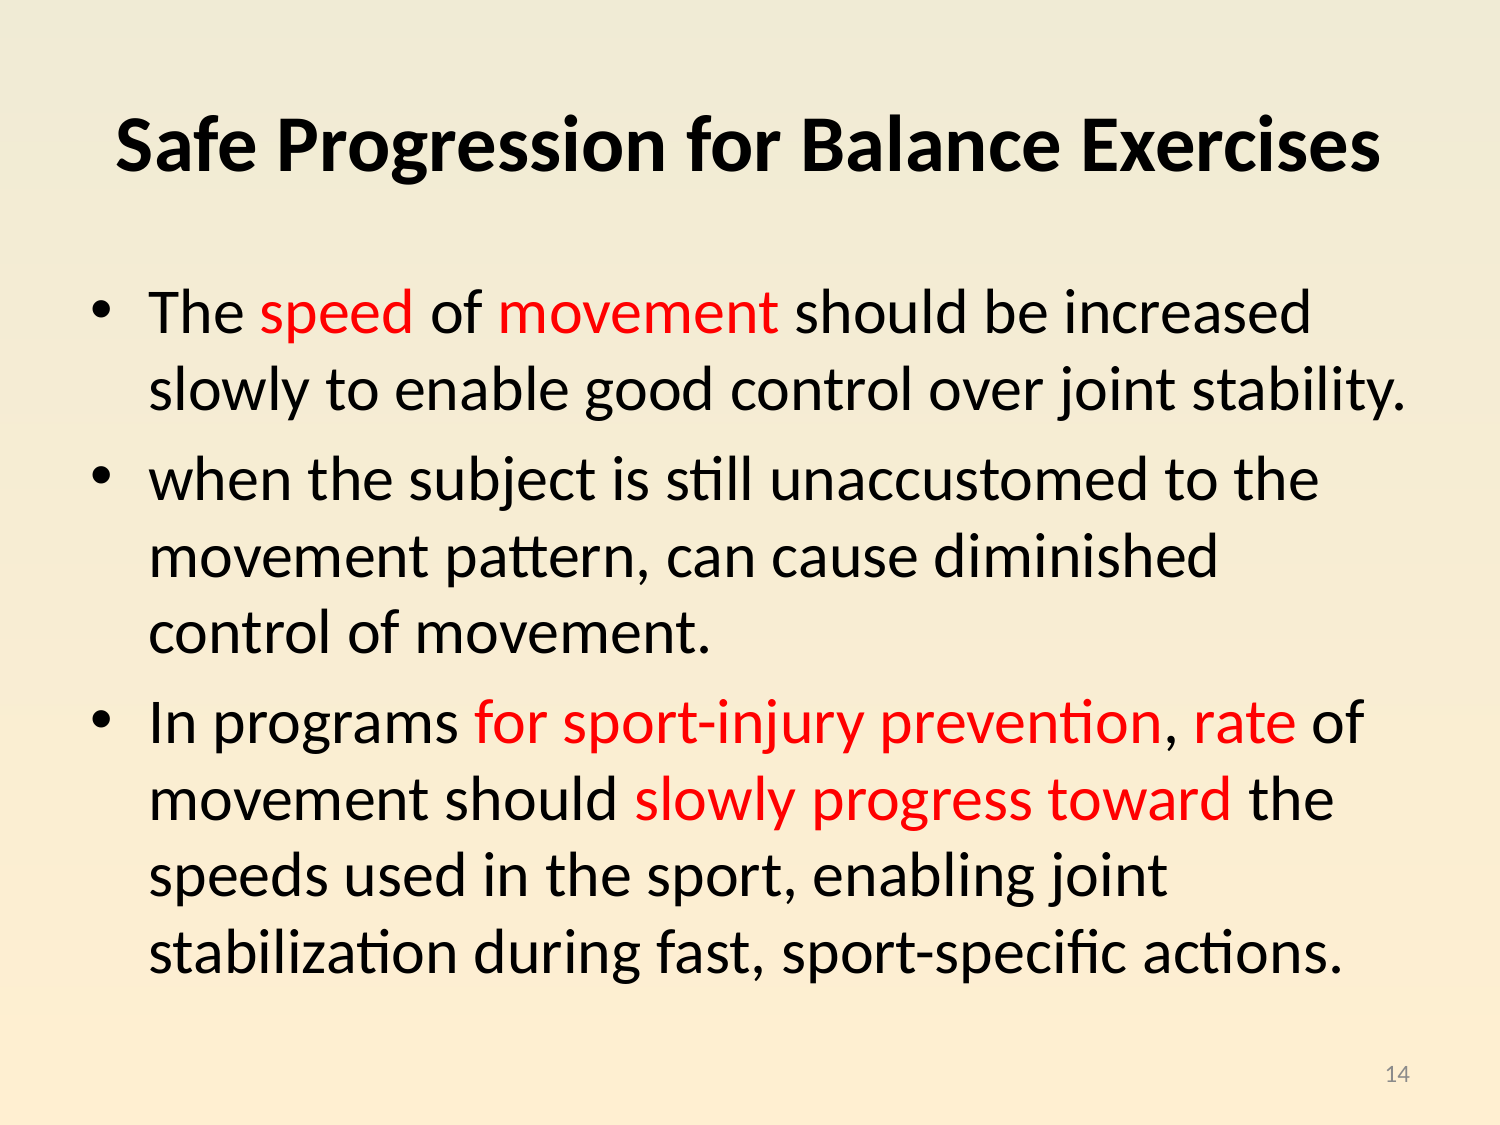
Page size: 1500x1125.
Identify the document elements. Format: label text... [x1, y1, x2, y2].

list The speed of movement should be increased slowly to enable good control over joint stability. when the subject is still unaccustomed to the movement pattern, can cause diminished control of movement. In programs for sport-injury prevention, rate of movement should slowly progress toward the speeds used in the sport, enabling joint stabilization during fast, sport-specific actions. [75, 262, 1425, 1005]
title Safe Progression for Balance Exercises [75, 45, 1425, 233]
slide_number 14 [1074, 1042, 1425, 1103]
